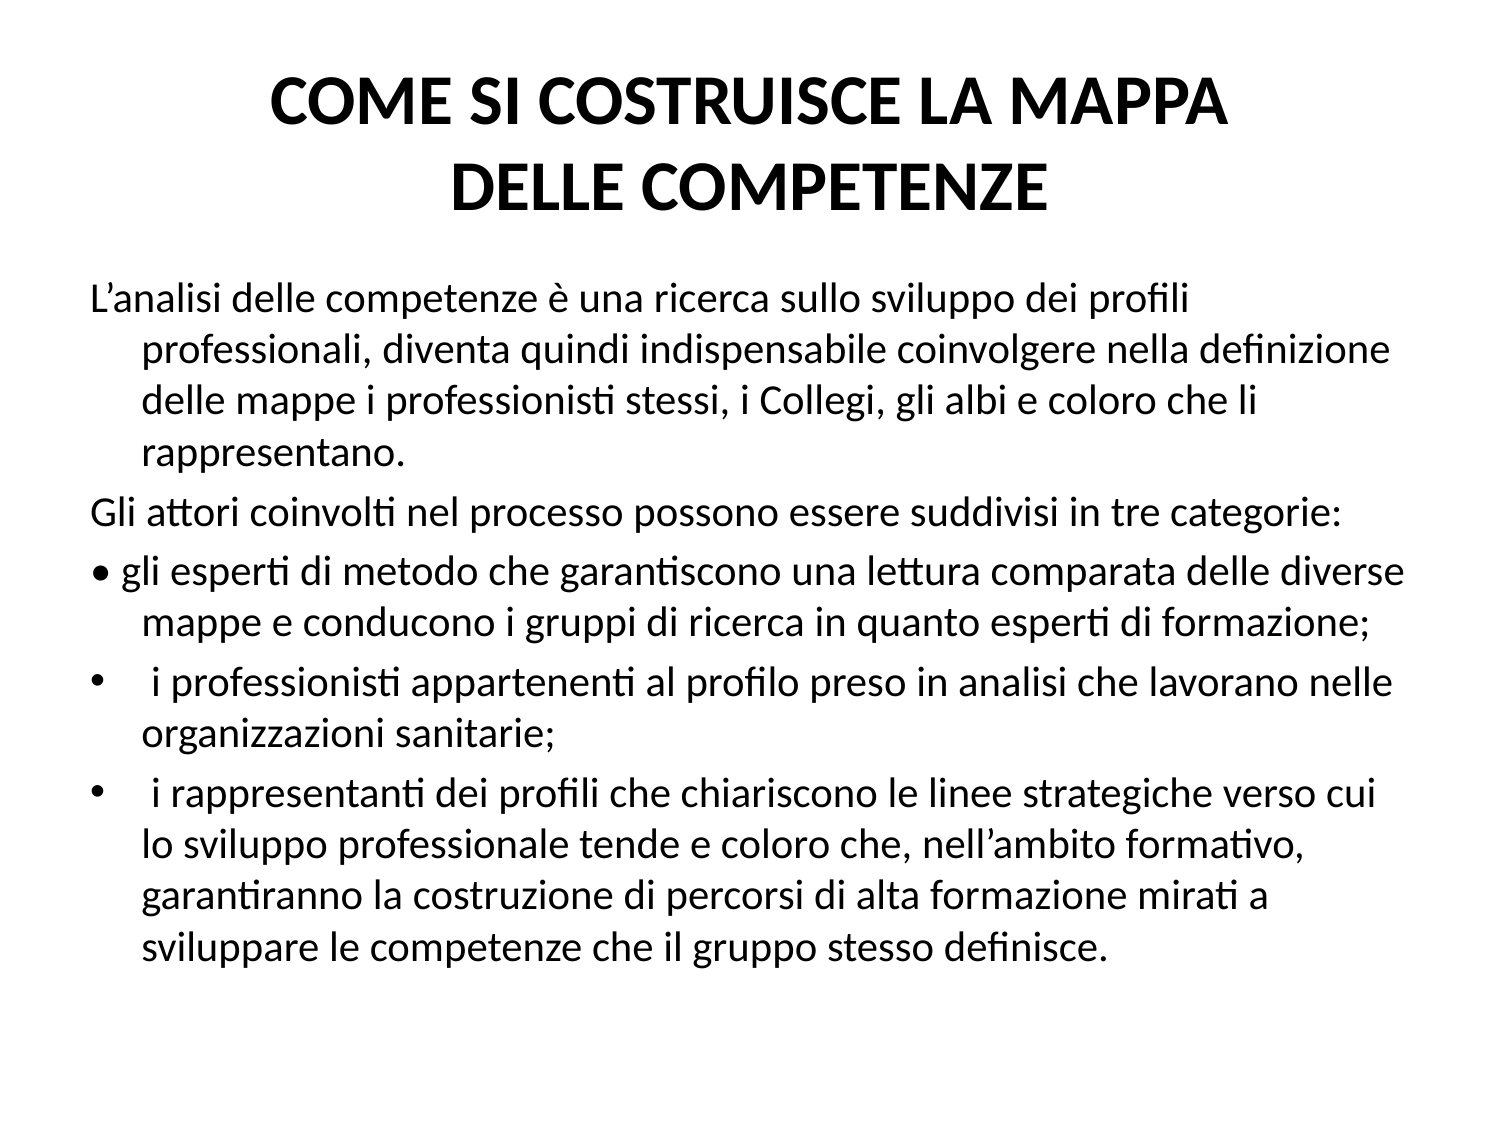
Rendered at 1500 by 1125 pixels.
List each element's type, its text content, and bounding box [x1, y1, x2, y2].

title COME SI COSTRUISCE LA MAPPA DELLE COMPETENZE [75, 45, 1425, 233]
list L’analisi delle competenze è una ricerca sullo sviluppo dei profili professionali, diventa quindi indispensabile coinvolgere nella definizione delle mappe i professionisti stessi, i Collegi, gli albi e coloro che li rappresentano. Gli attori coinvolti nel processo possono essere suddivisi in tre categorie: • gli esperti di metodo che garantiscono una lettura comparata delle diverse mappe e conducono i gruppi di ricerca in quanto esperti di formazione; i professionisti appartenenti al profilo preso in analisi che lavorano nelle organizzazioni sanitarie; i rappresentanti dei profili che chiariscono le linee strategiche verso cui lo sviluppo professionale tende e coloro che, nell’ambito formativo, garantiranno la costruzione di percorsi di alta formazione mirati a sviluppare le competenze che il gruppo stesso definisce. [75, 262, 1425, 1005]
